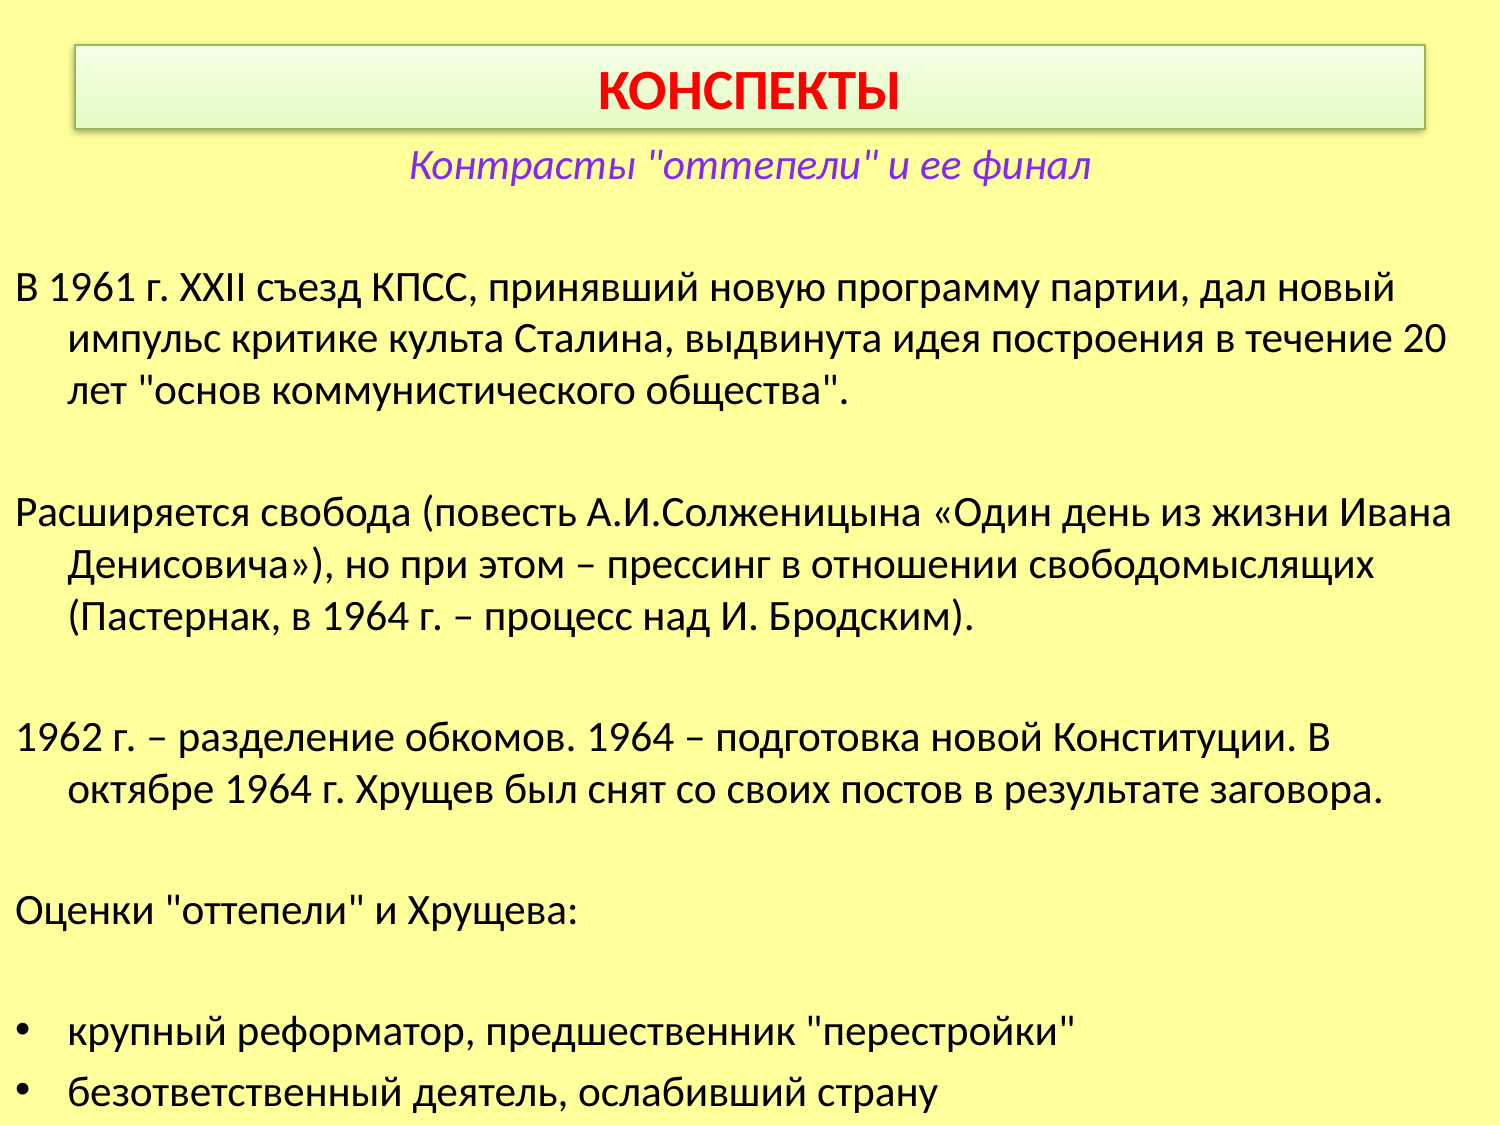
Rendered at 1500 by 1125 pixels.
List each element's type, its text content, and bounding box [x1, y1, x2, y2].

list Контрасты "оттепели" и ее финал В 1961 г. XXII съезд КПСС, принявший новую программу партии, дал новый импульс критике культа Сталина, выдвинута идея построения в течение 20 лет "основ коммунистического общества". Расширяется свобода (повесть А.И.Солженицына «Один день из жизни Ивана Денисовича»), но при этом – прессинг в отношении свободомыслящих (Пастернак, в 1964 г. – процесс над И. Бродским). 1962 г. – разделение обкомов. 1964 – подготовка новой Конституции. В октябре 1964 г. Хрущев был снят со своих постов в результате заговора. Оценки "оттепели" и Хрущева: крупный реформатор, предшественник "перестройки" безответственный деятель, ослабивший страну [0, 128, 1500, 1125]
title КОНСПЕКТЫ [74, 44, 1426, 128]
